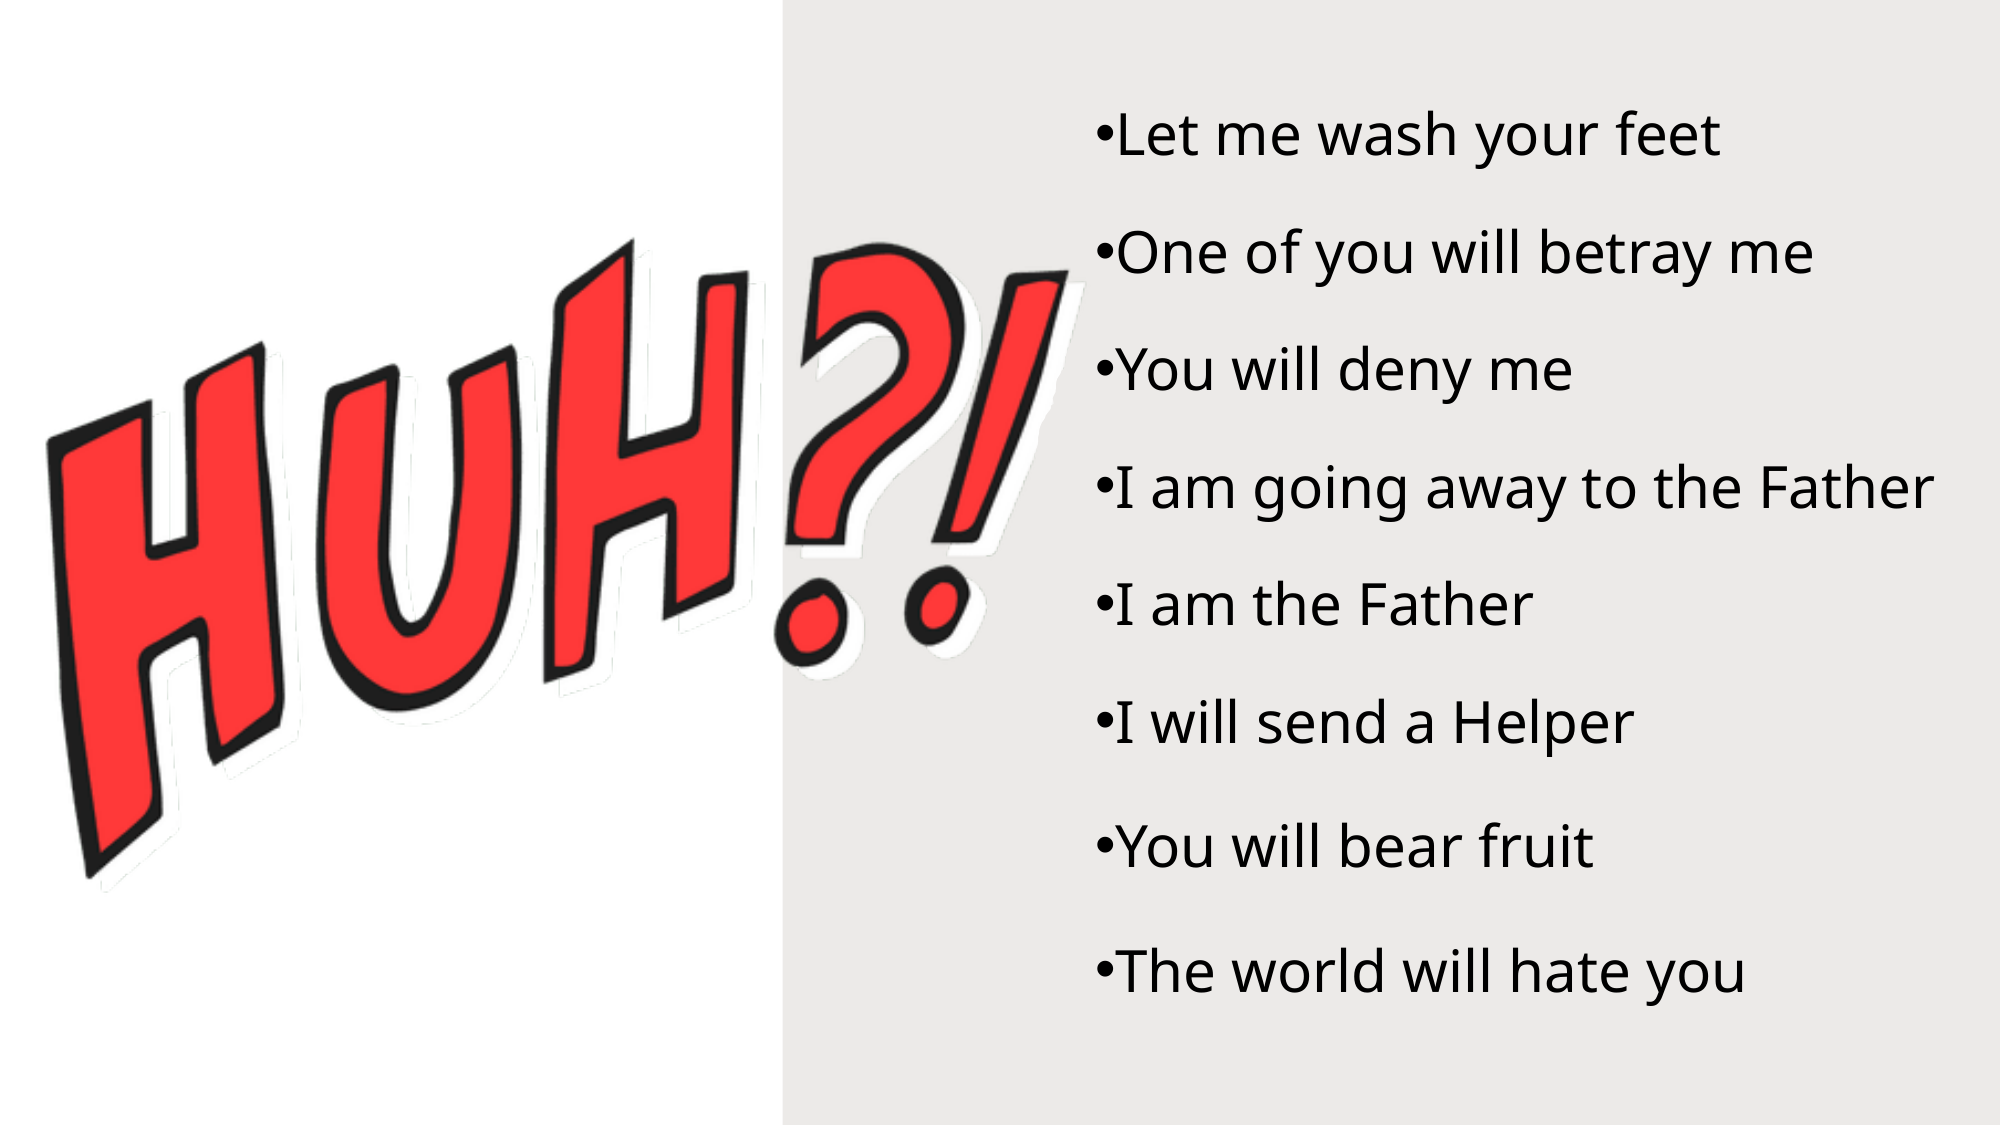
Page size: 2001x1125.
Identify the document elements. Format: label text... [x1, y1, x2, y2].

picture [0, 0, 1133, 1125]
text_box Let me wash your feet One of you will betray me You will deny me I am going away to the Father I am the Father I will send a Helper You will bear fruit The world will hate you [1133, 54, 1972, 936]
text_box [1133, 0, 2000, 1125]
